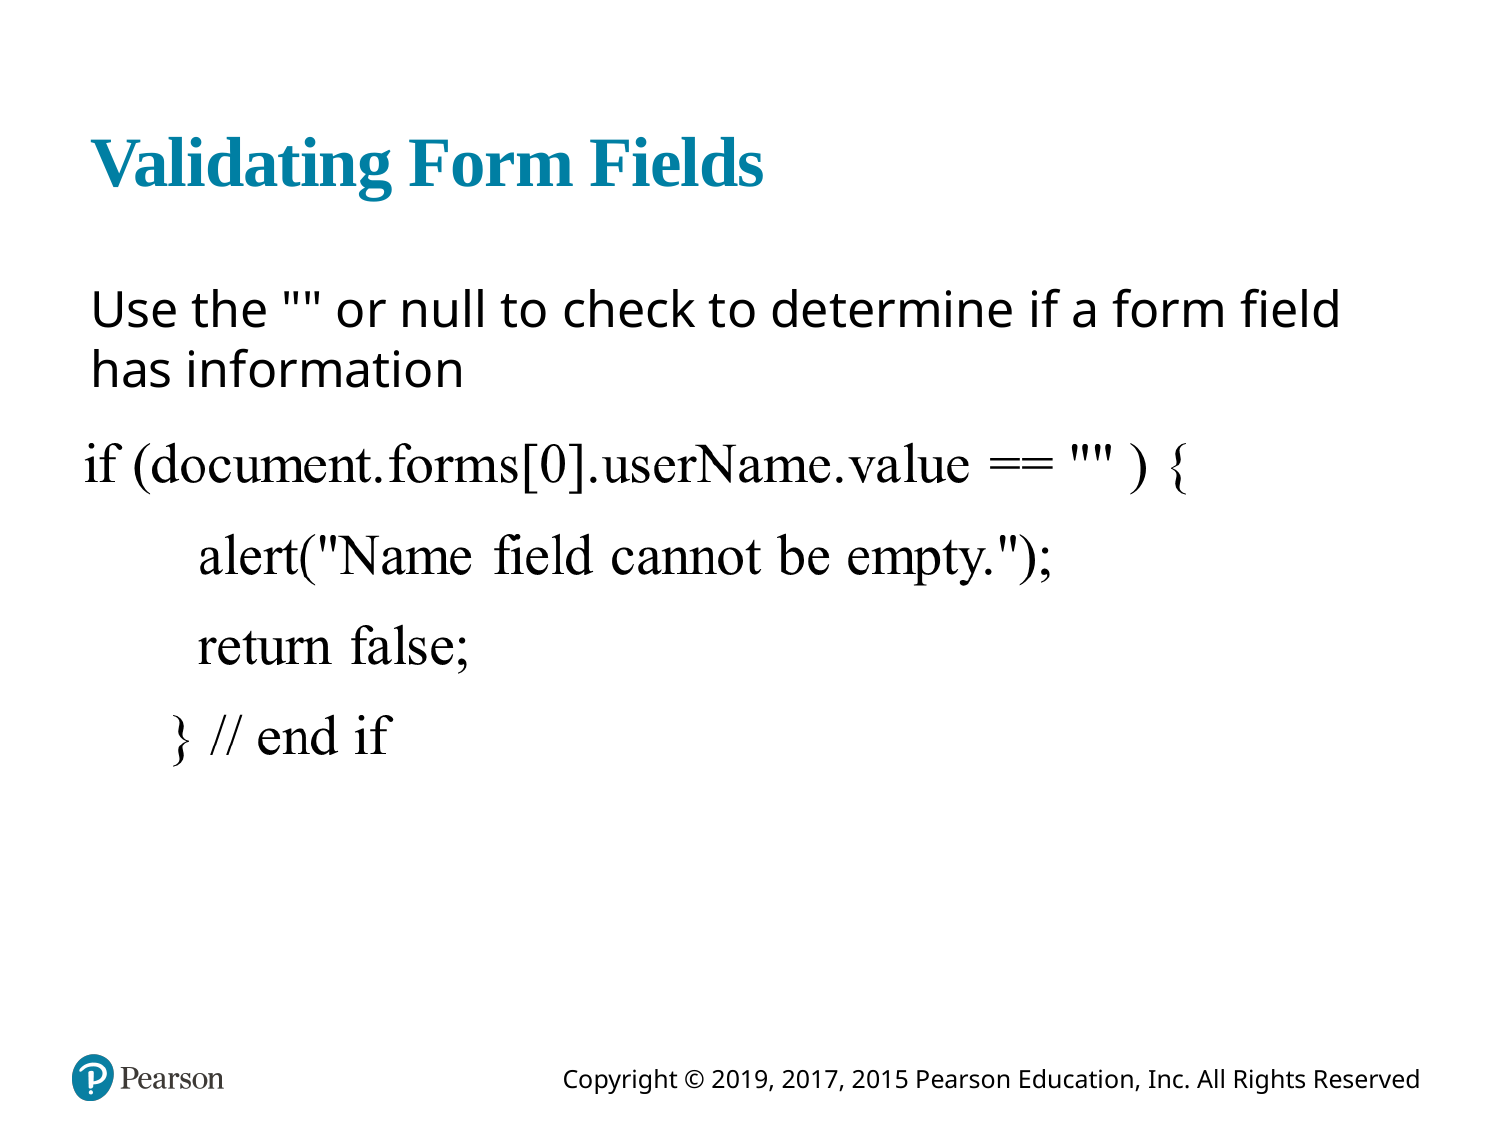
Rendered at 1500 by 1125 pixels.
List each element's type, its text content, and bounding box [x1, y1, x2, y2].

picture [72, 1087, 83, 1101]
list Use the "" or null to check to determine if a form field has information [75, 262, 1425, 931]
picture [80, 1063, 106, 1088]
picture [98, 1054, 224, 1101]
title Validating Form Fields [75, 0, 1425, 216]
picture [74, 432, 1225, 772]
picture [72, 1054, 88, 1070]
